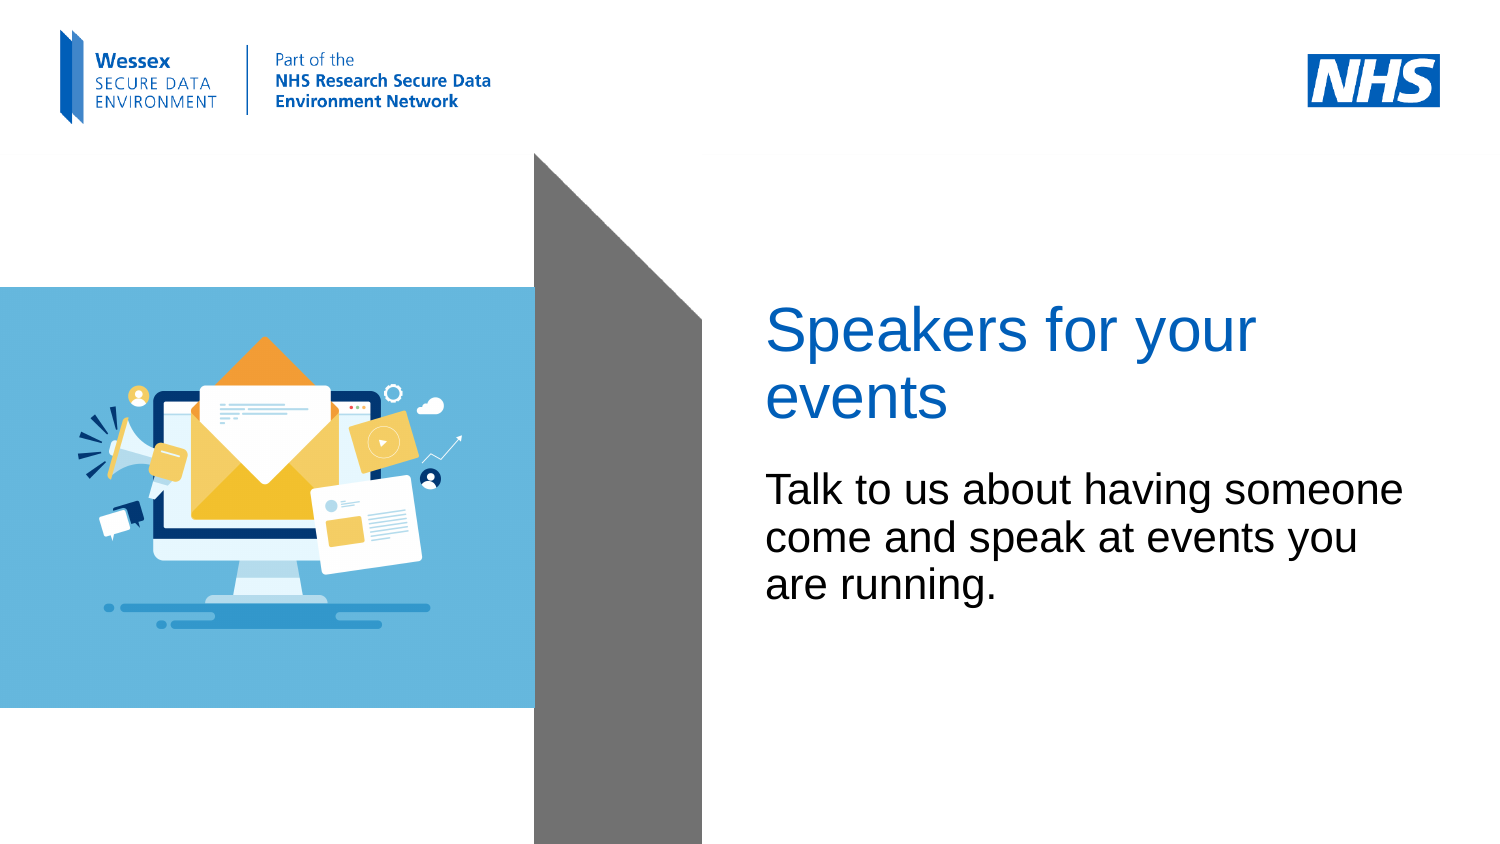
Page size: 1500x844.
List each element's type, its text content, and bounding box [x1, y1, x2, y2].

list Talk to us about having someone come and speak at events you are running. [750, 459, 1438, 804]
list Speakers for your events [750, 210, 1438, 440]
picture [0, 0, 1500, 844]
